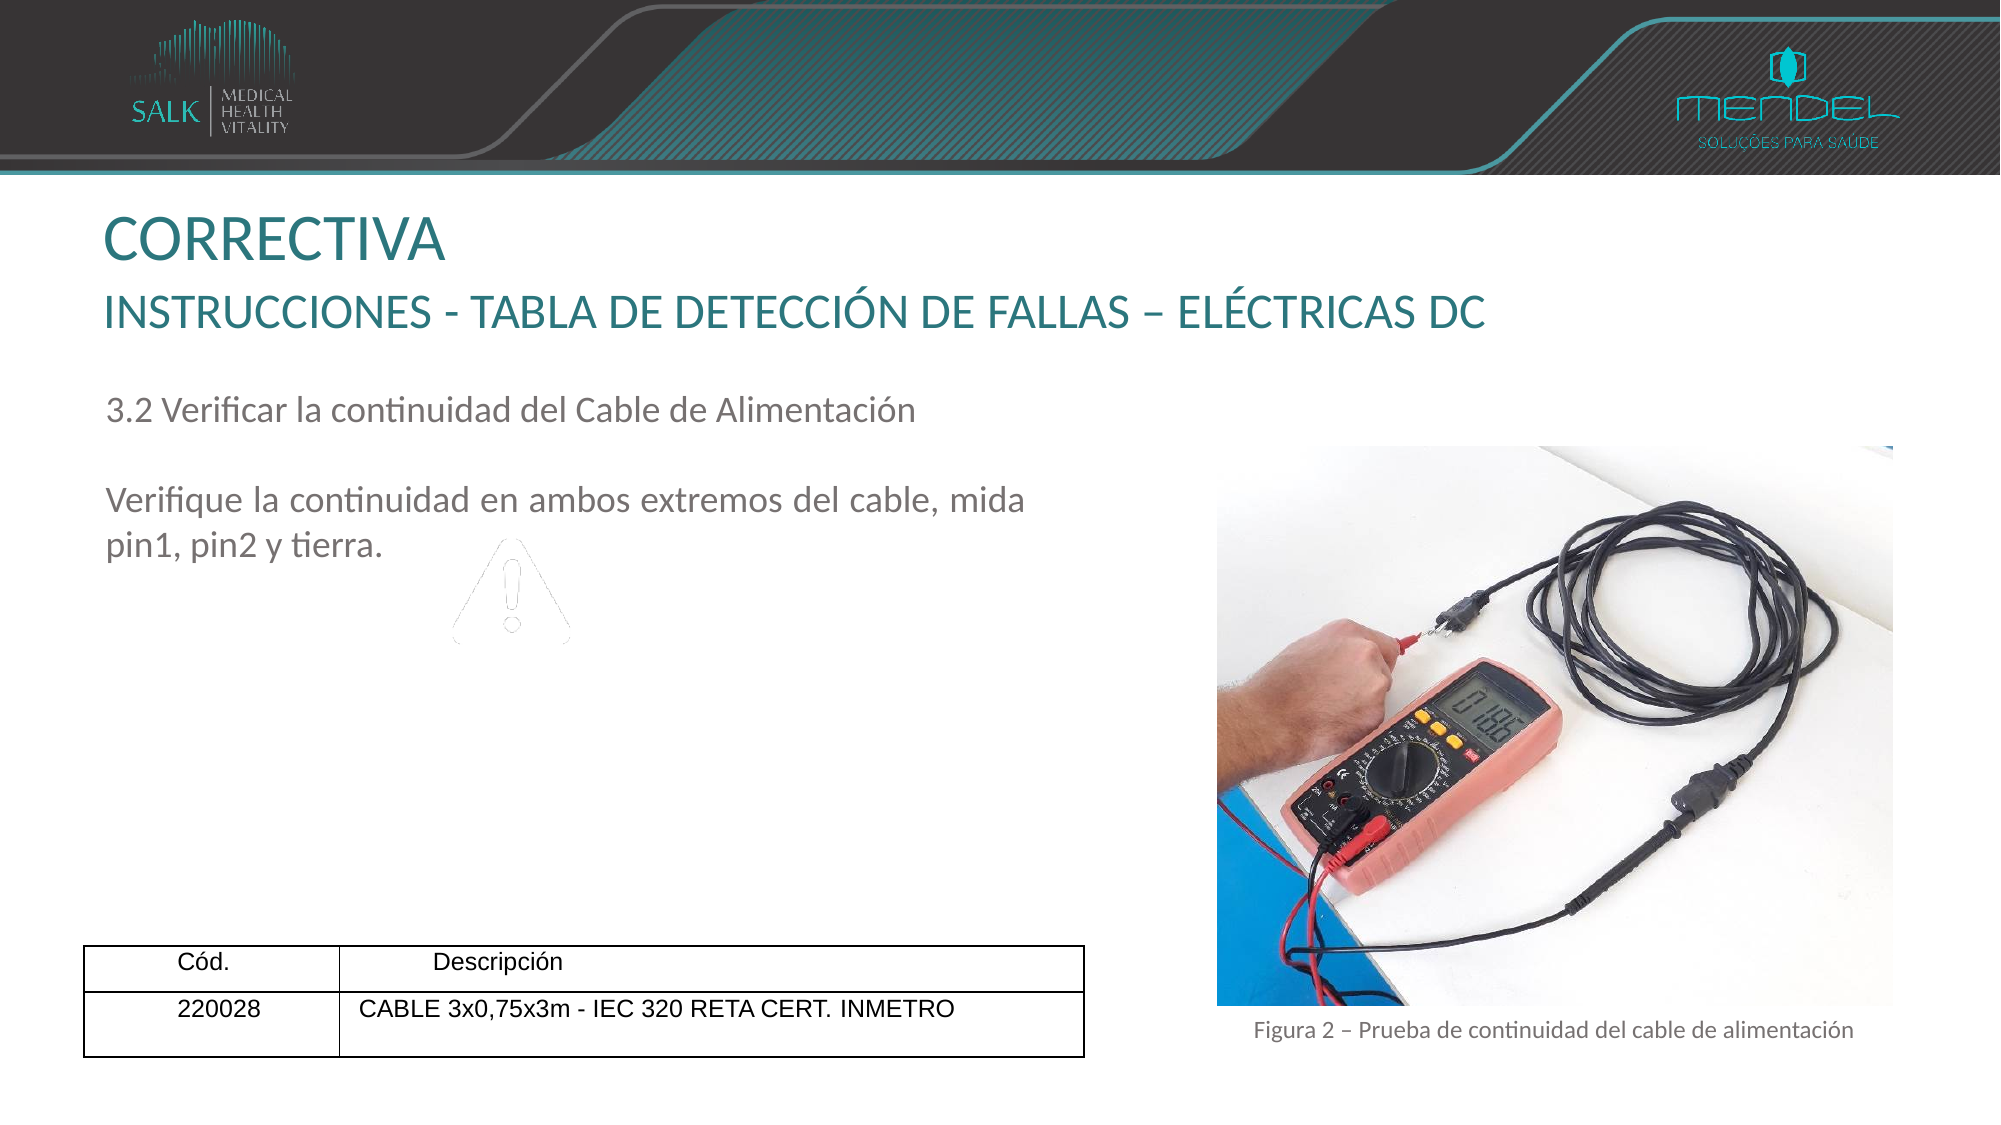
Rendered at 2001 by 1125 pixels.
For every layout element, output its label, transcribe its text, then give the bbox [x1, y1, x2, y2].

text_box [1217, 446, 1893, 1058]
text_box 3.2 Verificar la continuidad del Cable de Alimentación Verifique la continuidad en ambos extremos del cable, mida pin1, pin2 y tierra. [90, 378, 1042, 573]
table_header Descripción [340, 947, 1083, 991]
text_box INSTRUCCIONES - TABLA DE DETECCIÓN DE FALLAS – ELÉCTRICAS DC [88, 271, 1852, 346]
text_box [0, 0, 2000, 175]
picture [452, 538, 571, 645]
table_cell 220028 [85, 993, 339, 1056]
table_header Cód. [85, 947, 339, 991]
table_cell CABLE 3x0,75x3m - IEC 320 RETA CERT. INMETRO [340, 993, 1083, 1056]
text_box CORRECTIVA [88, 195, 1417, 271]
